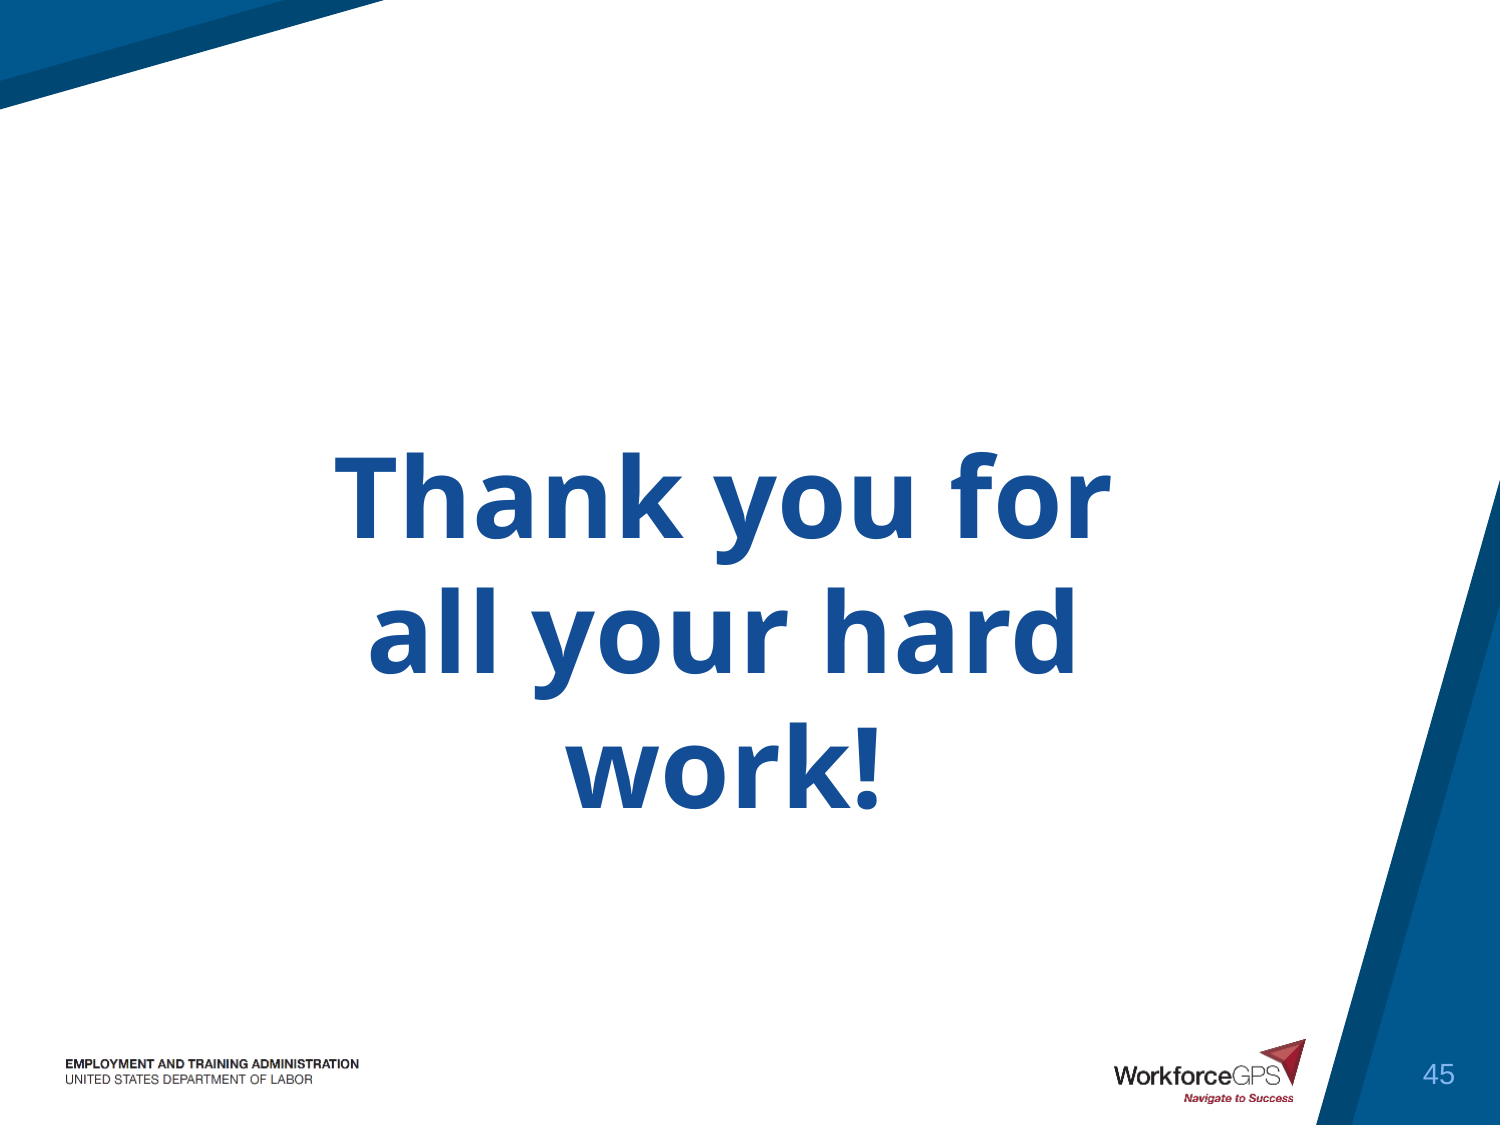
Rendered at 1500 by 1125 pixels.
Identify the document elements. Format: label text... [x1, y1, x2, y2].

picture [59, 1053, 370, 1092]
text_box Thank you for all your hard work! [267, 418, 1180, 839]
picture [1112, 1038, 1308, 1105]
slide_number 45 [1260, 1042, 1471, 1103]
